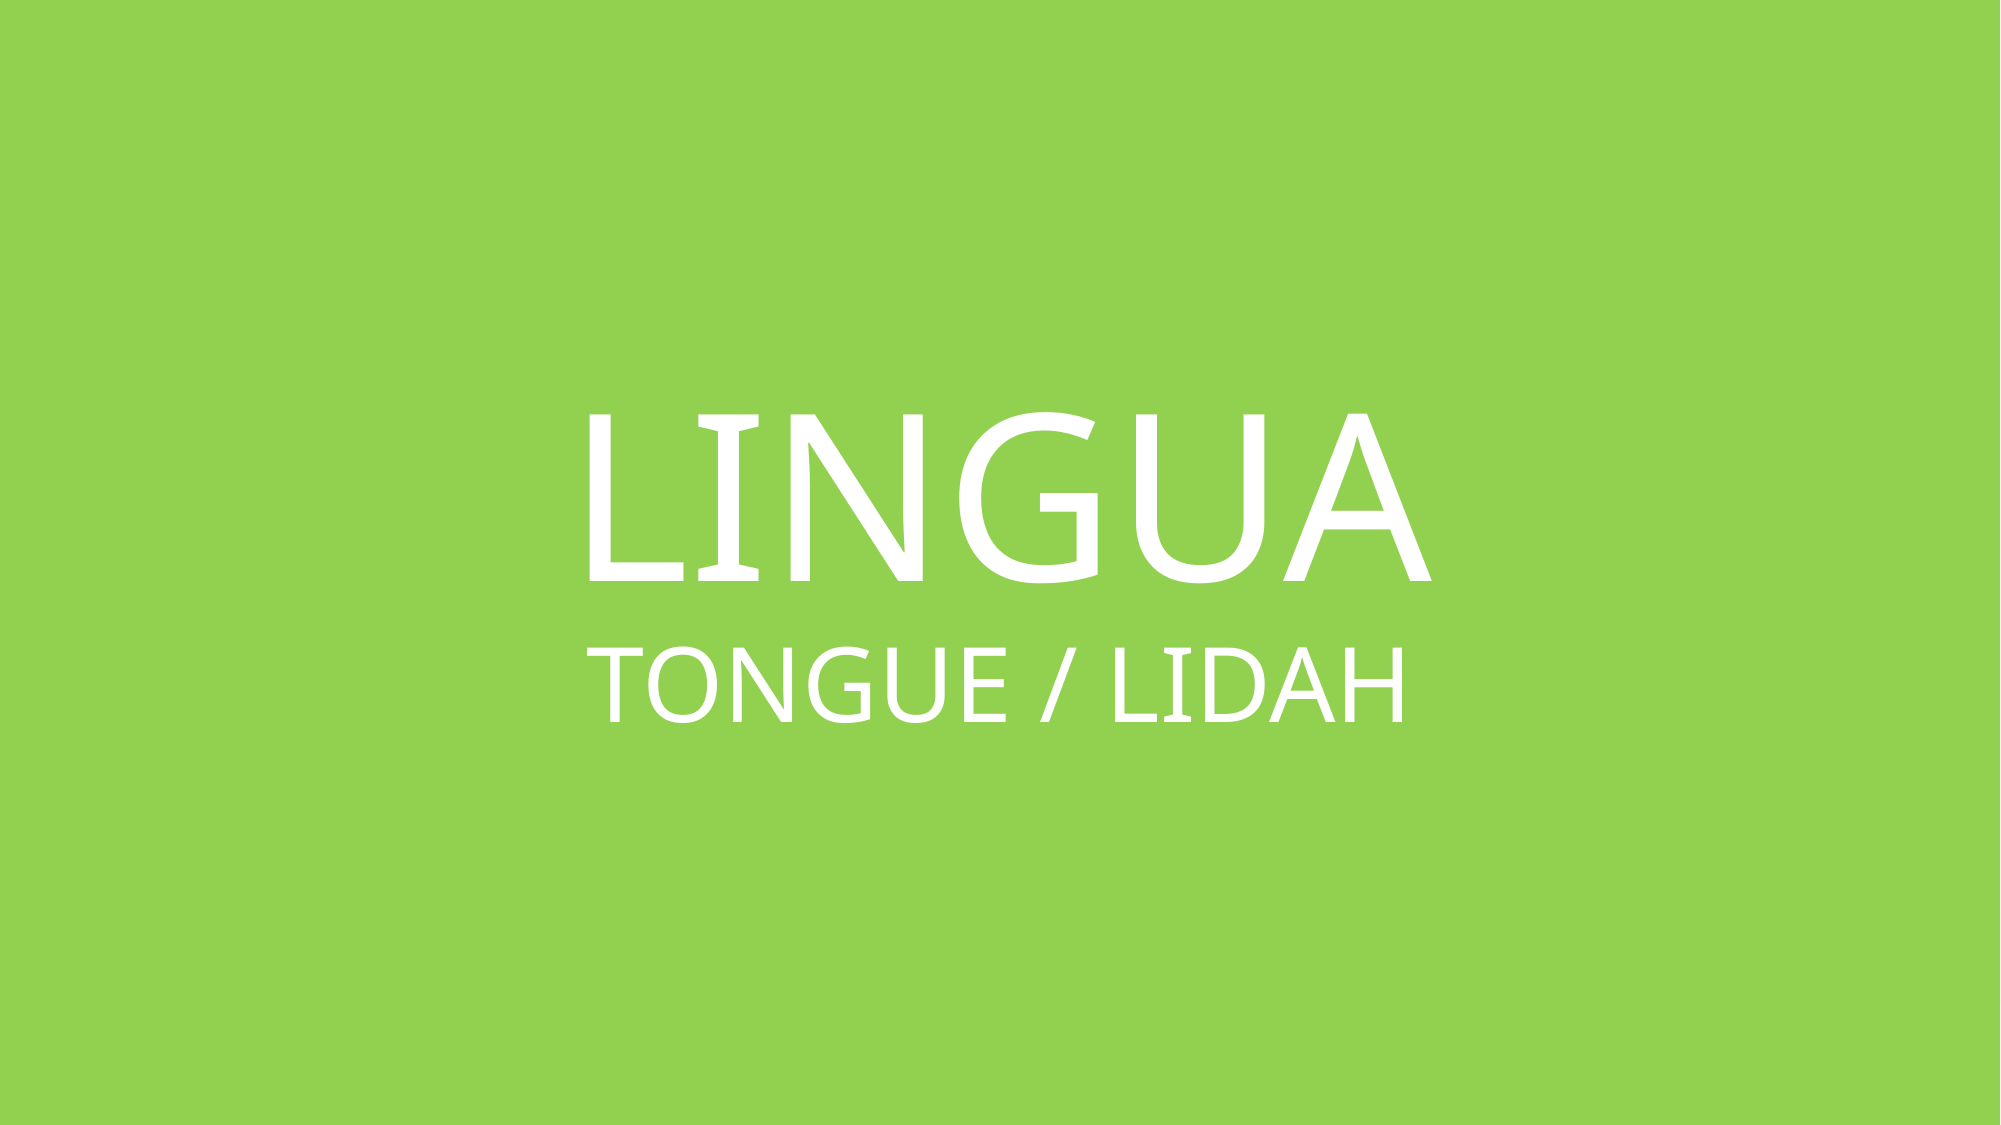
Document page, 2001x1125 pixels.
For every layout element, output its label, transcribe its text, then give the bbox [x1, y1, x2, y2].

text_box LINGUA TONGUE / LIDAH [0, 0, 2000, 1125]
